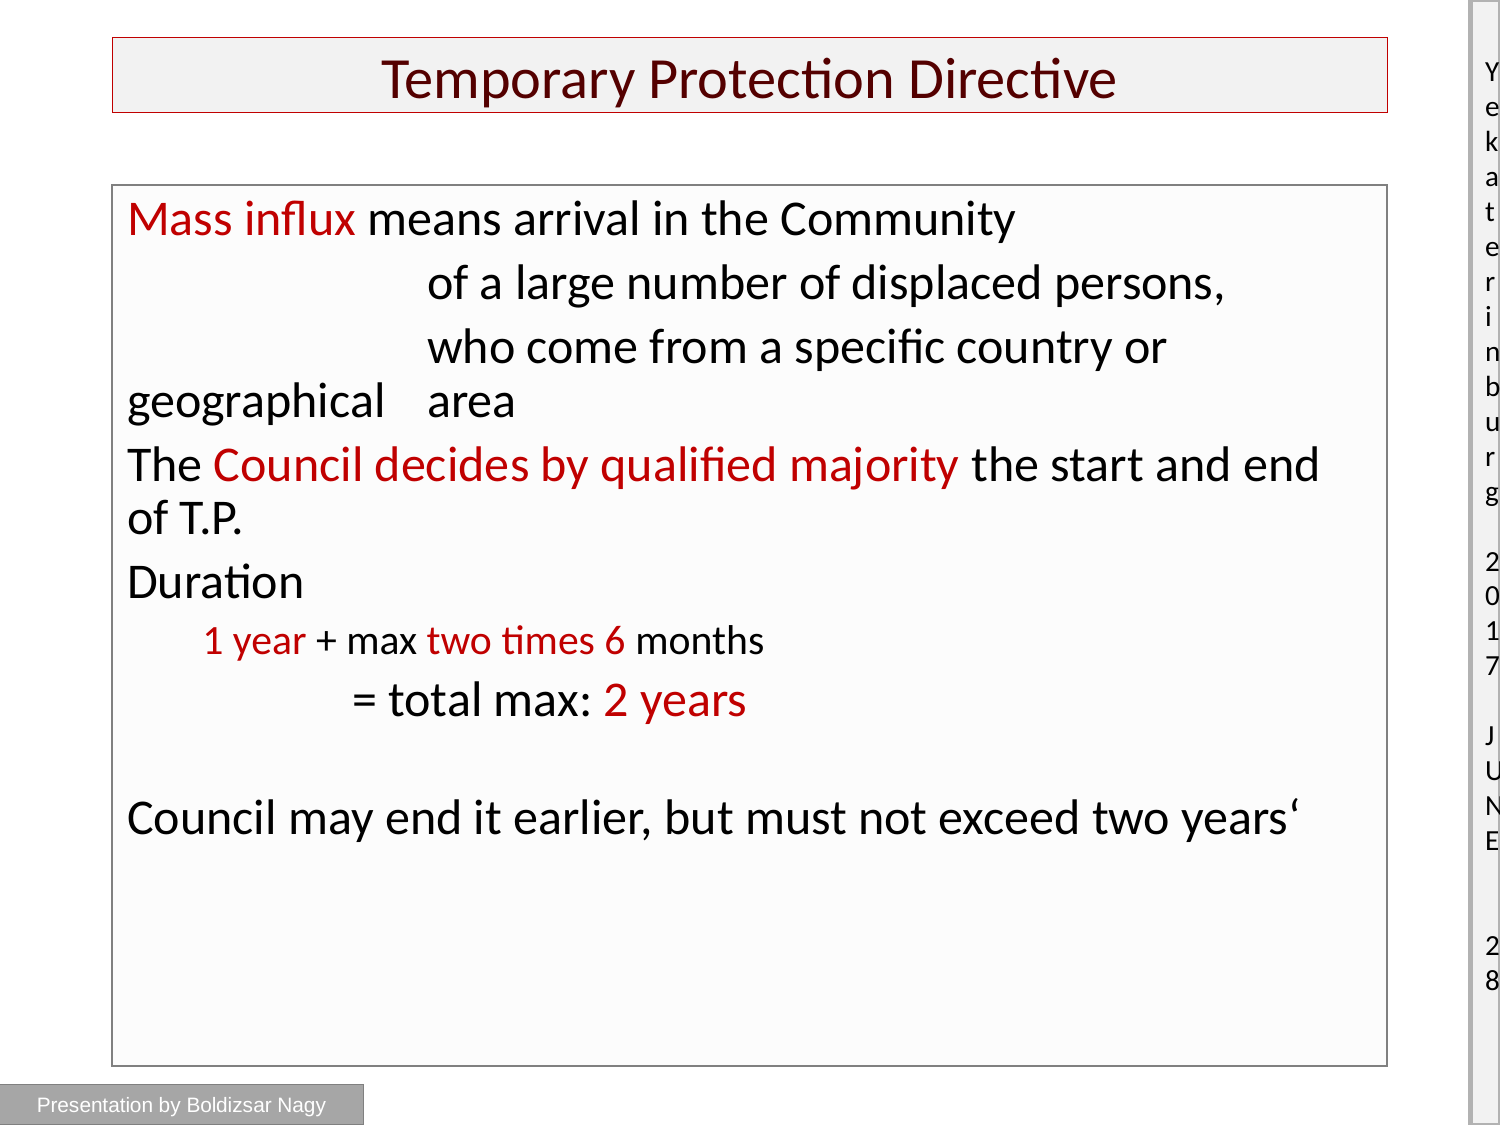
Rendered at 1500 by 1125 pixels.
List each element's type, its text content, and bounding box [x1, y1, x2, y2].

title Temporary Protection Directive [112, 37, 1388, 113]
list Mass influx means arrival in the Community of a large number of displaced persons, who come from a specific country or geographical area The Council decides by qualified majority the start and end of T.P. Duration 1 year + max two times 6 months = total max: 2 years Council may end it earlier, but must not exceed two years‘ [111, 184, 1388, 1067]
